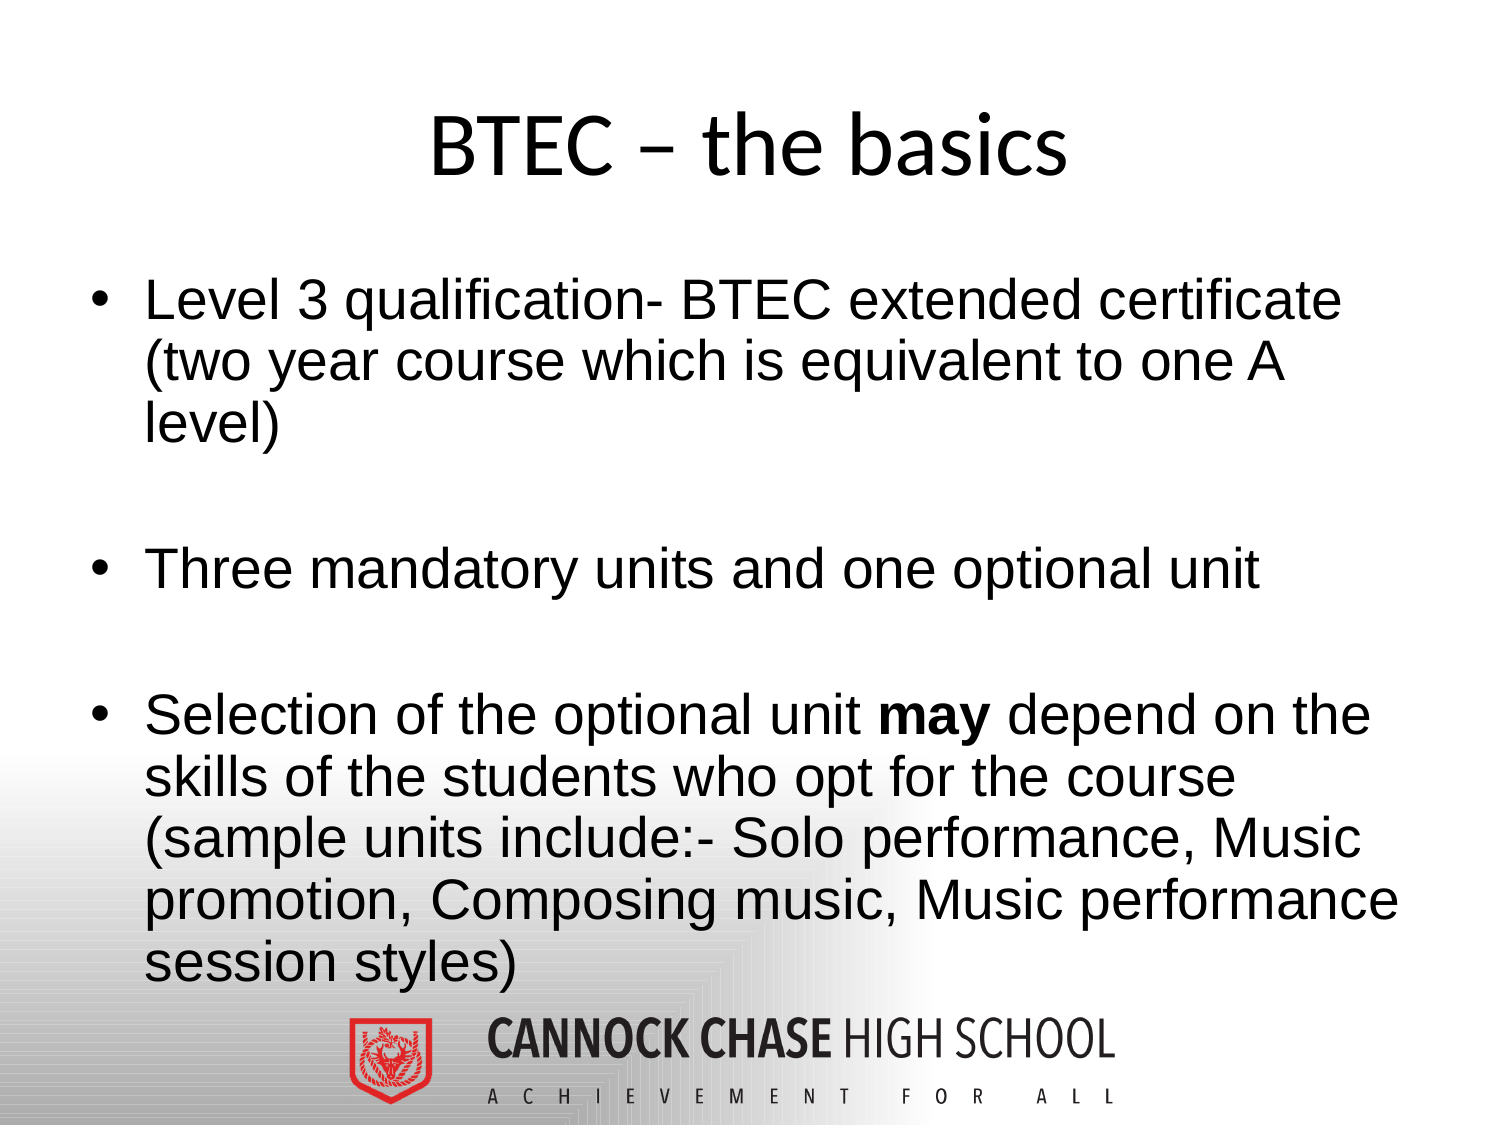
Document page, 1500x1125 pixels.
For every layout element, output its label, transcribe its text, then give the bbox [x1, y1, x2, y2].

picture [316, 991, 1146, 1125]
title BTEC – the basics [75, 45, 1425, 233]
list Level 3 qualification- BTEC extended certificate (two year course which is equivalent to one A level) Three mandatory units and one optional unit Selection of the optional unit may depend on the skills of the students who opt for the course (sample units include:- Solo performance, Music promotion, Composing music, Music performance session styles) [75, 262, 1425, 1005]
